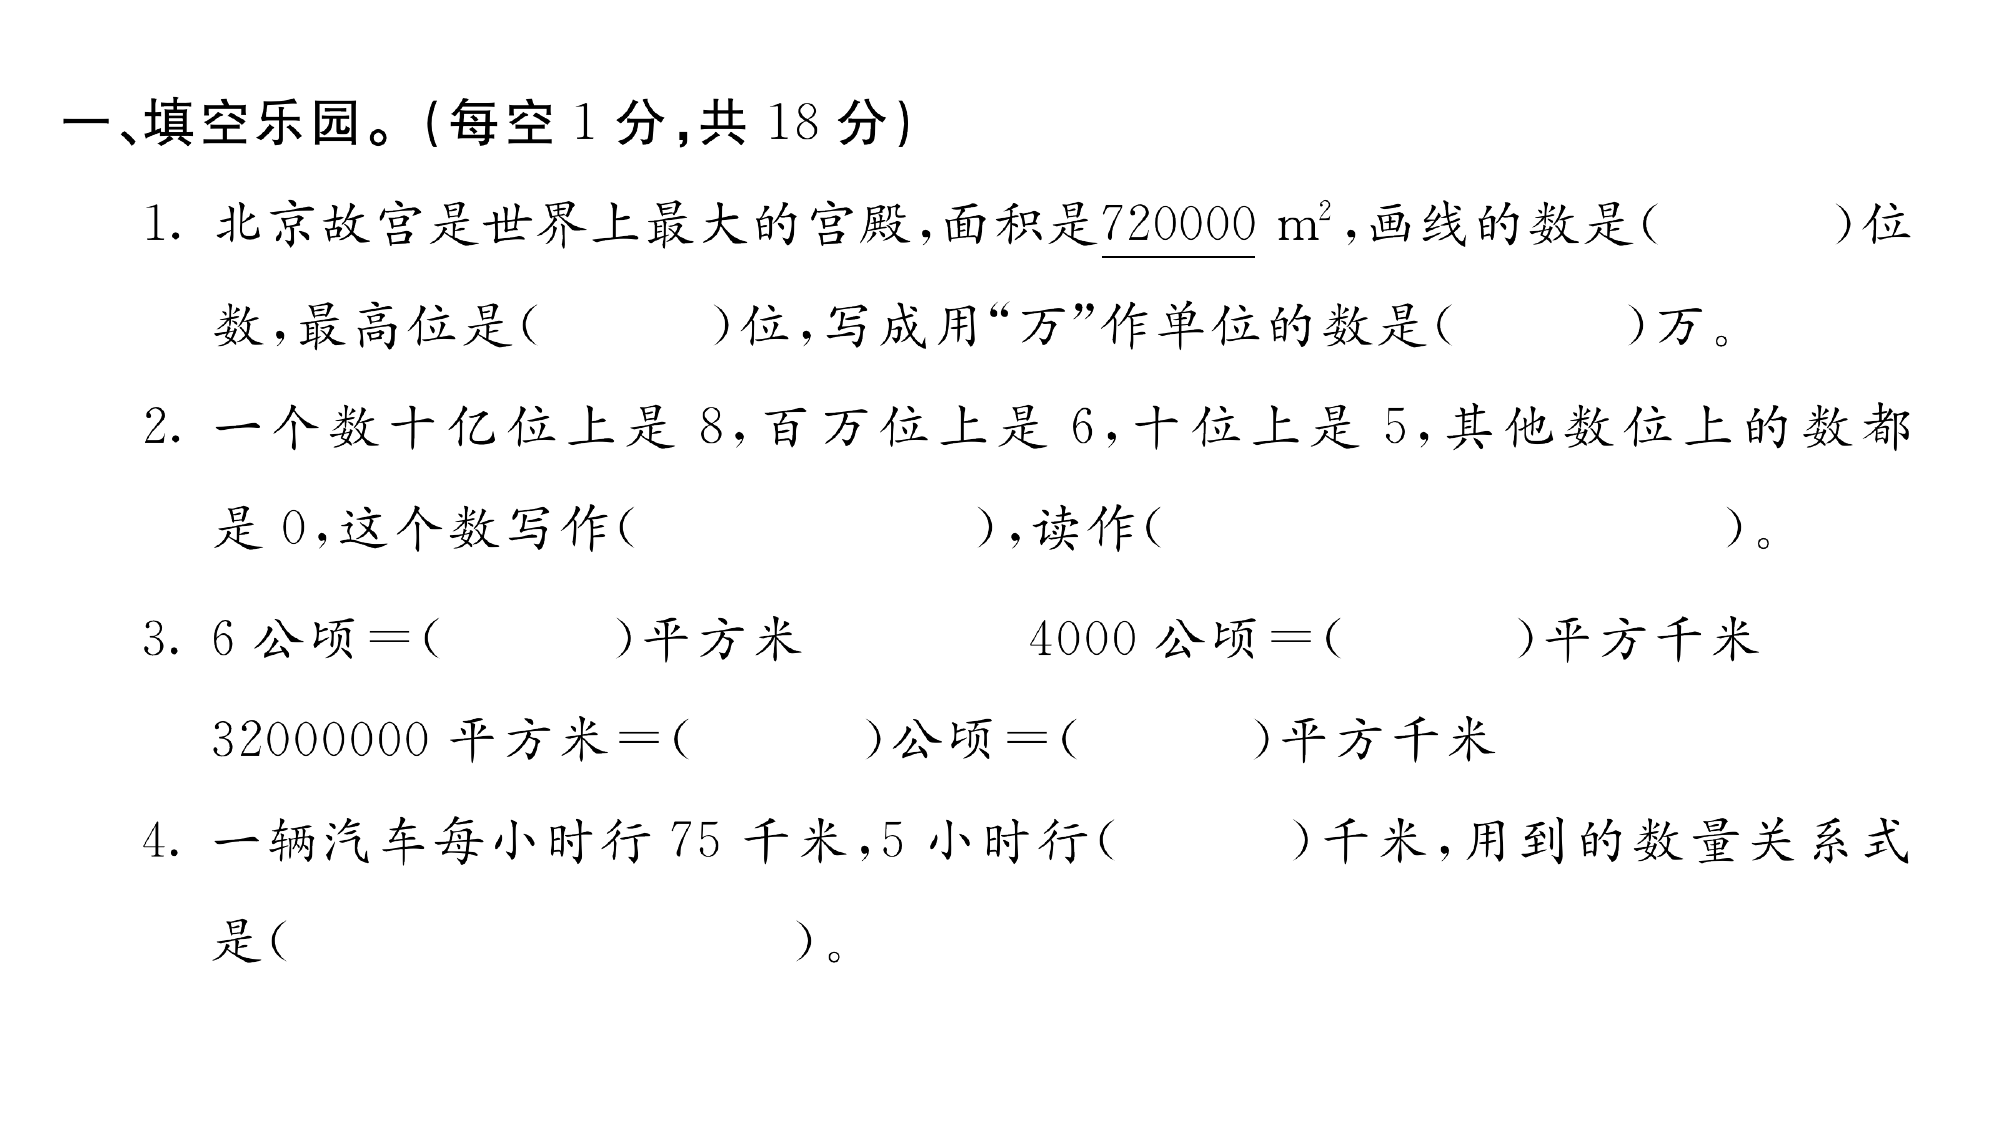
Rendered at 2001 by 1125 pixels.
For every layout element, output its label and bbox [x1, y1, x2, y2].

picture [58, 58, 1949, 570]
picture [139, 580, 2000, 995]
